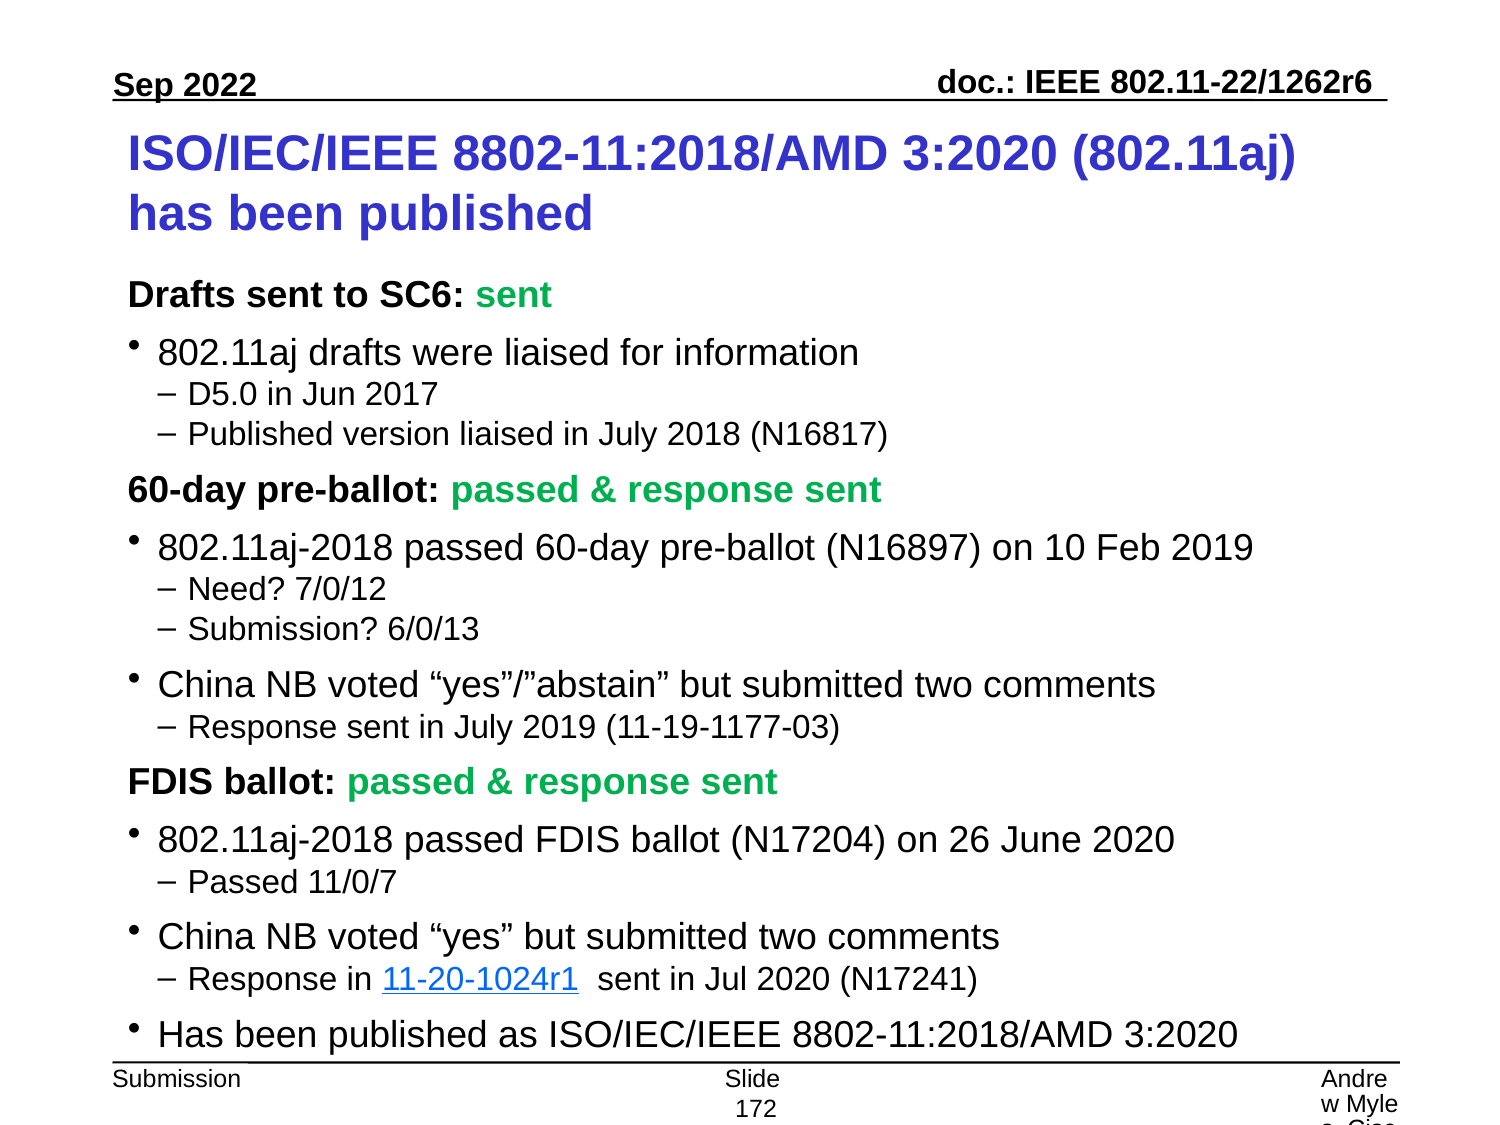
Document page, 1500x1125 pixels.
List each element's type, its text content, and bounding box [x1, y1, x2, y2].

list Drafts sent to SC6: sent 802.11aj drafts were liaised for information D5.0 in Jun 2017 Published version liaised in July 2018 (N16817) 60-day pre-ballot: passed & response sent 802.11aj-2018 passed 60-day pre-ballot (N16897) on 10 Feb 2019 Need? 7/0/12 Submission? 6/0/13 China NB voted “yes”/”abstain” but submitted two comments Response sent in July 2019 (11-19-1177-03) FDIS ballot: passed & response sent 802.11aj-2018 passed FDIS ballot (N17204) on 26 June 2020 Passed 11/0/7 China NB voted “yes” but submitted two comments Response in 11-20-1024r1 sent in Jul 2020 (N17241) Has been published as ISO/IEC/IEEE 8802-11:2018/AMD 3:2020 [112, 262, 1388, 938]
title ISO/IEC/IEEE 8802-11:2018/AMD 3:2020 (802.11aj) has been published [112, 112, 1388, 262]
slide_number Slide 172 [709, 1061, 803, 1093]
footer Andrew Myles, Cisco [1320, 1061, 1402, 1093]
